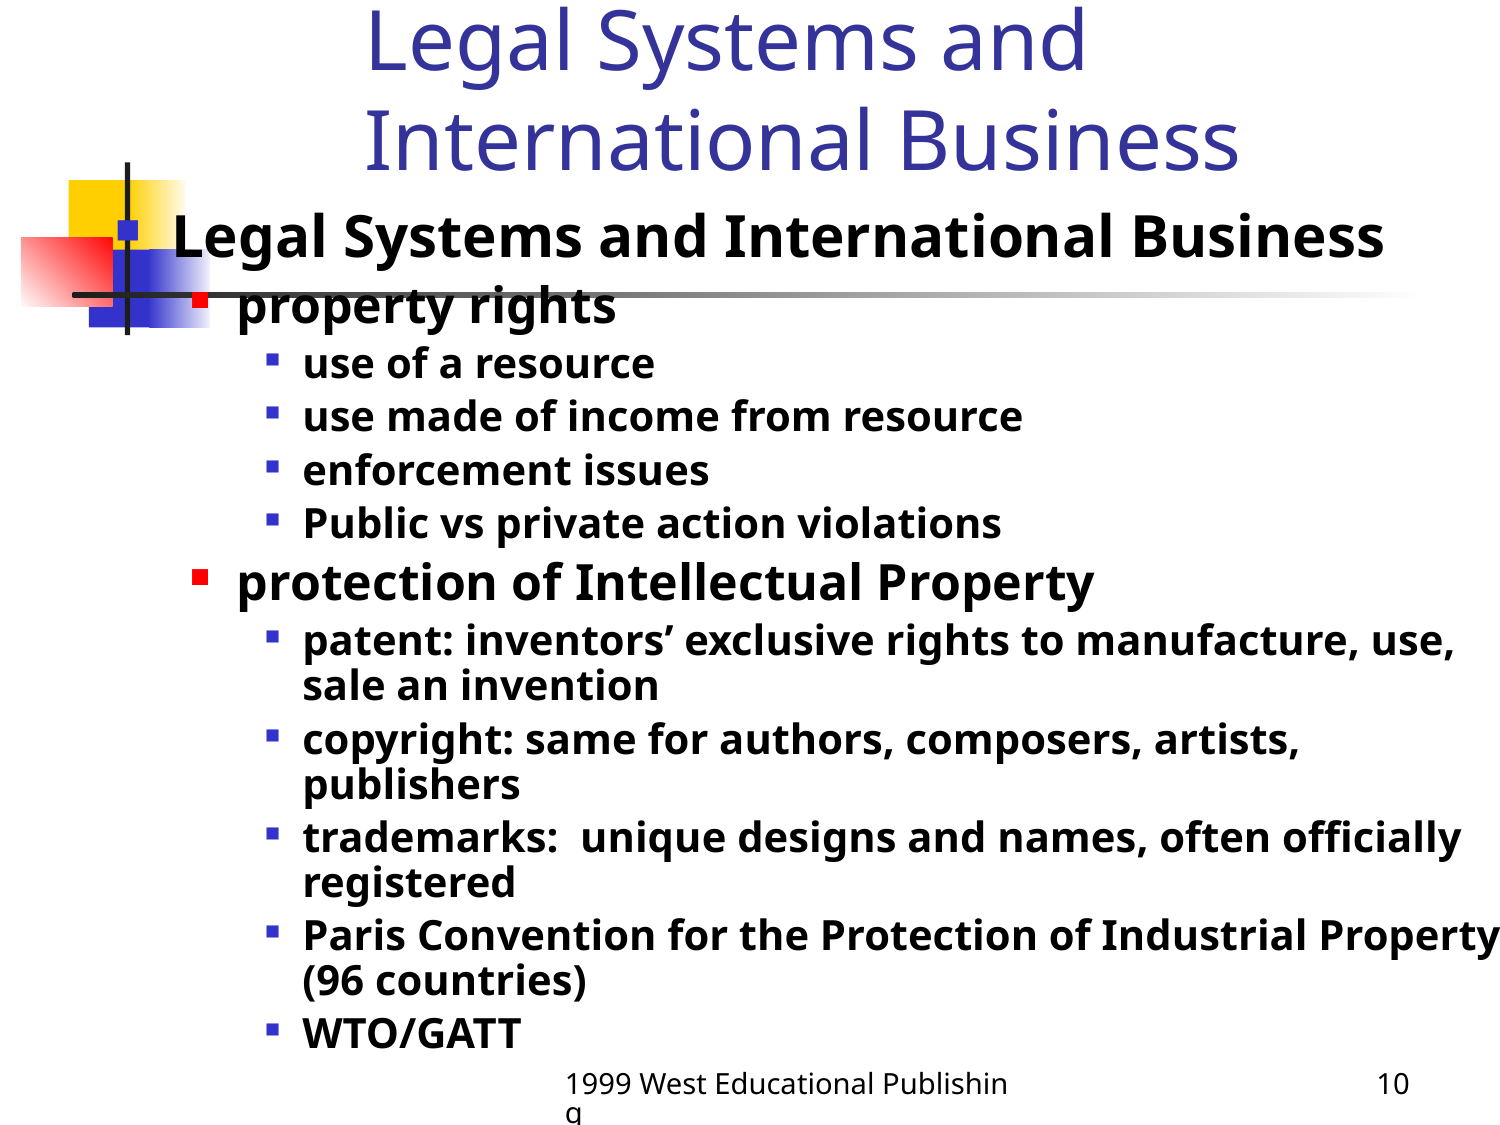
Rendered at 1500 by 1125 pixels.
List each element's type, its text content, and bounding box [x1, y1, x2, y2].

footer 1999 West Educational Publishing [549, 1037, 1026, 1113]
title Legal Systems and International Business [349, 24, 1350, 150]
slide_number 10 [1112, 1037, 1426, 1113]
list Legal Systems and International Business property rights use of a resource use made of income from resource enforcement issues Public vs private action violations protection of Intellectual Property patent: inventors’ exclusive rights to manufacture, use, sale an invention copyright: same for authors, composers, artists, publishers trademarks: unique designs and names, often officially registered Paris Convention for the Protection of Industrial Property (96 countries) WTO/GATT [99, 199, 1500, 1036]
